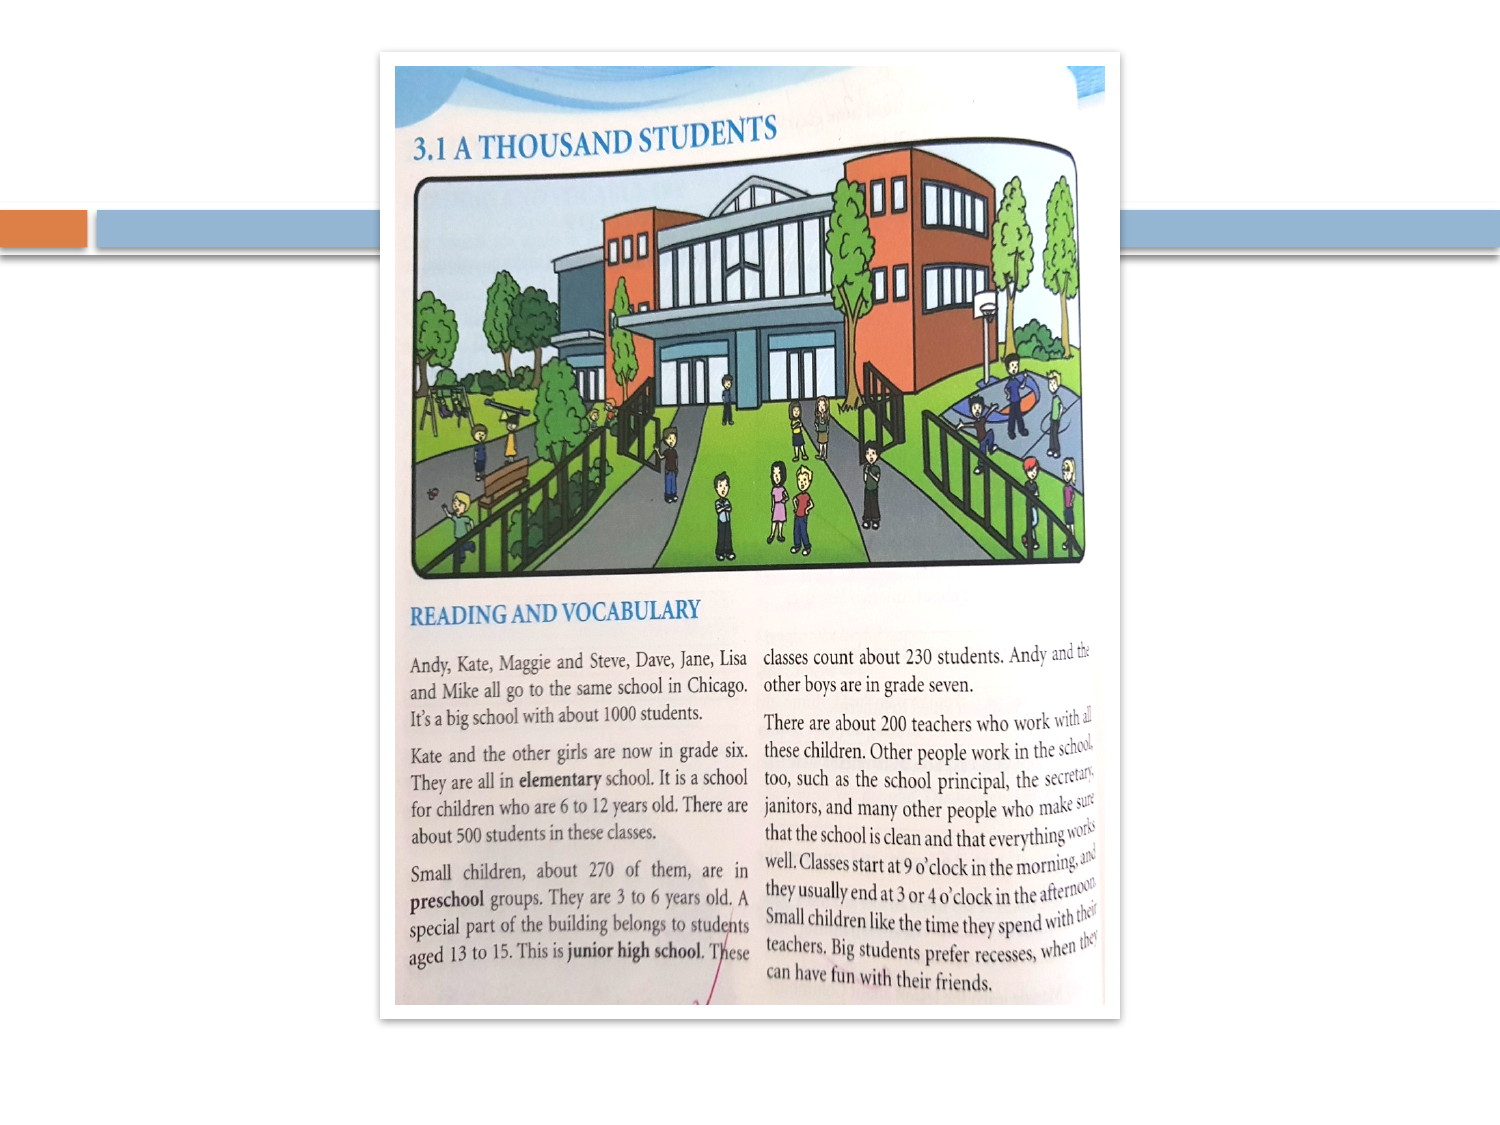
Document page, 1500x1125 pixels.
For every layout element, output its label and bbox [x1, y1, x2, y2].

list [394, 66, 1106, 1006]
